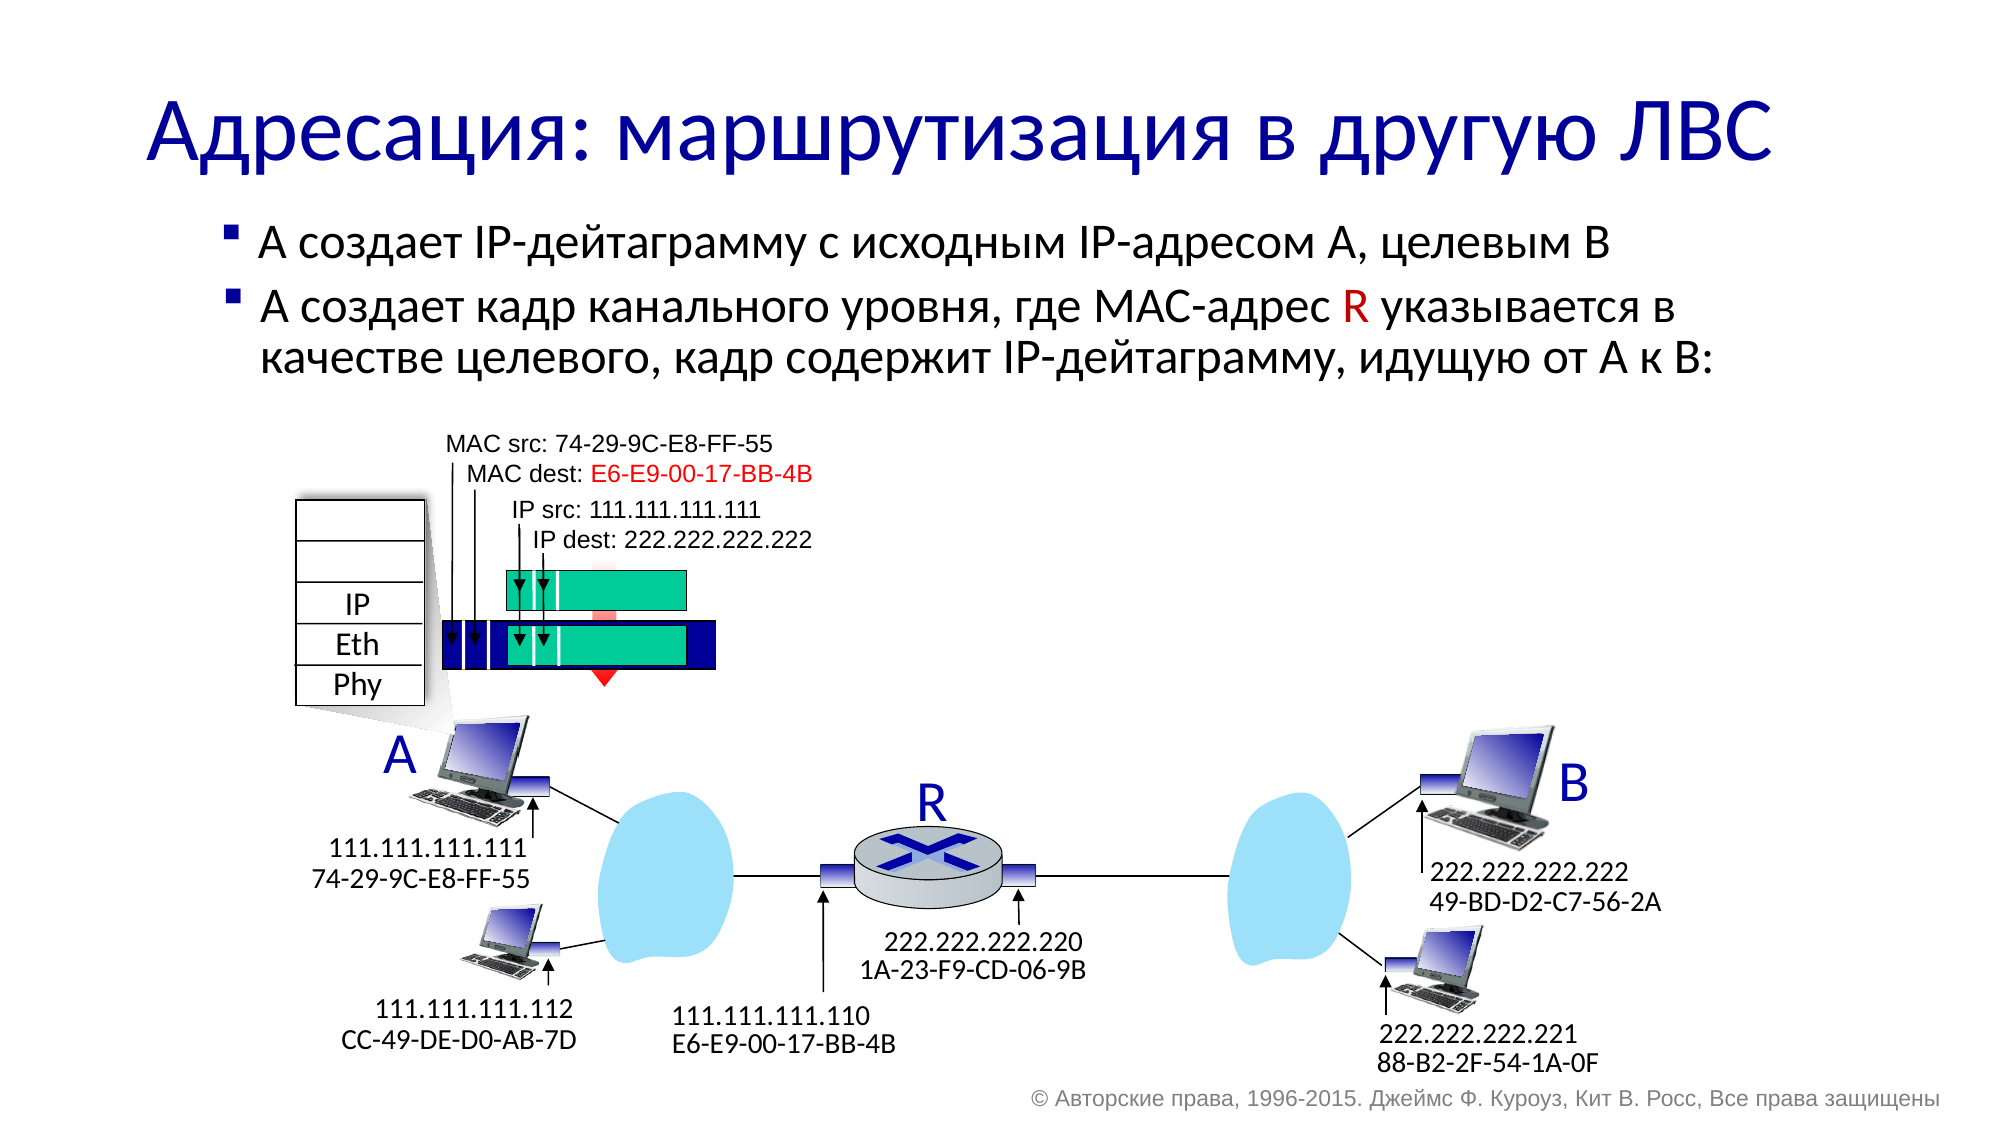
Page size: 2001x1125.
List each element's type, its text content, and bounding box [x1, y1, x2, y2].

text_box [429, 420, 831, 670]
text_box A создает IP-дейтаграмму с исходным IP-адресом A, целевым B [205, 210, 1972, 301]
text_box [294, 494, 455, 735]
title Адресация: маршрутизация в другую ЛВС [131, 57, 1857, 205]
text_box A создает кадр канального уровня, где MAC-адрес R указывается в качестве целевого, кадр содержит IP-дейтаграмму, идущую от A к B: [207, 274, 1881, 393]
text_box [295, 707, 1679, 1087]
text_box © Авторские права, 1996-2015. Джеймс Ф. Куроуз, Кит В. Росс, Все права защищены [999, 1056, 1963, 1125]
text_box [589, 670, 619, 689]
